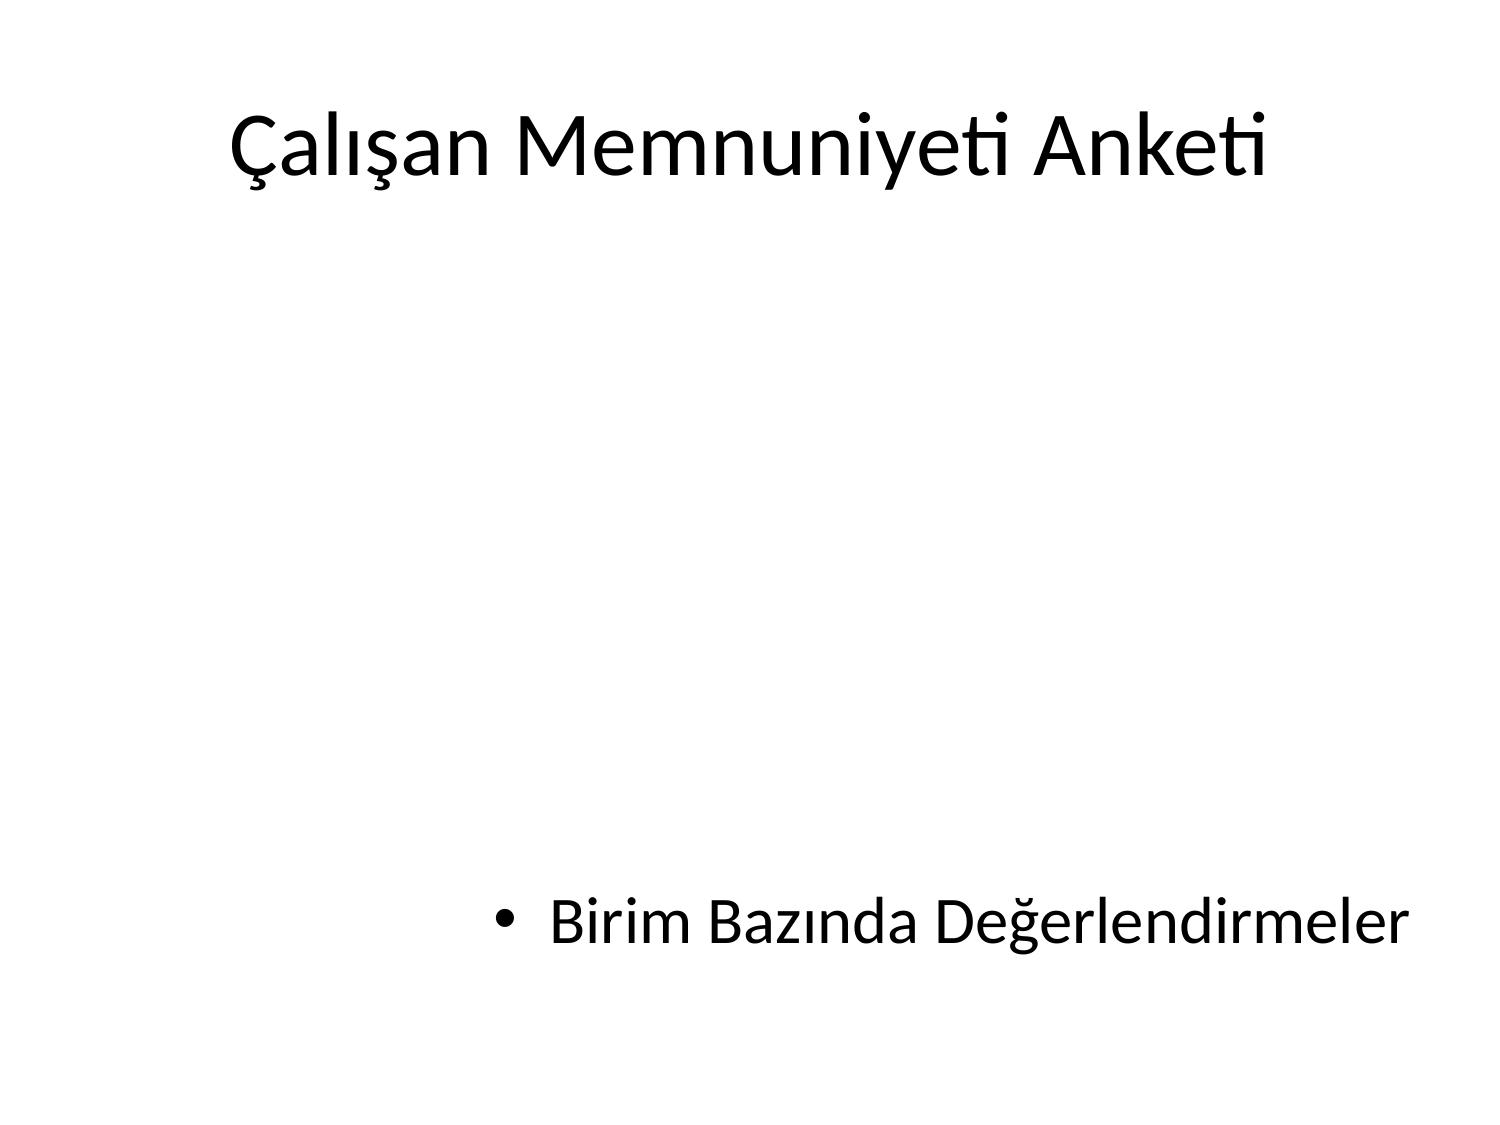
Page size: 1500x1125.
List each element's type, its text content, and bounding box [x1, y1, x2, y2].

title Çalışan Memnuniyeti Anketi [75, 45, 1425, 233]
list Birim Bazında Değerlendirmeler [478, 869, 1437, 1017]
